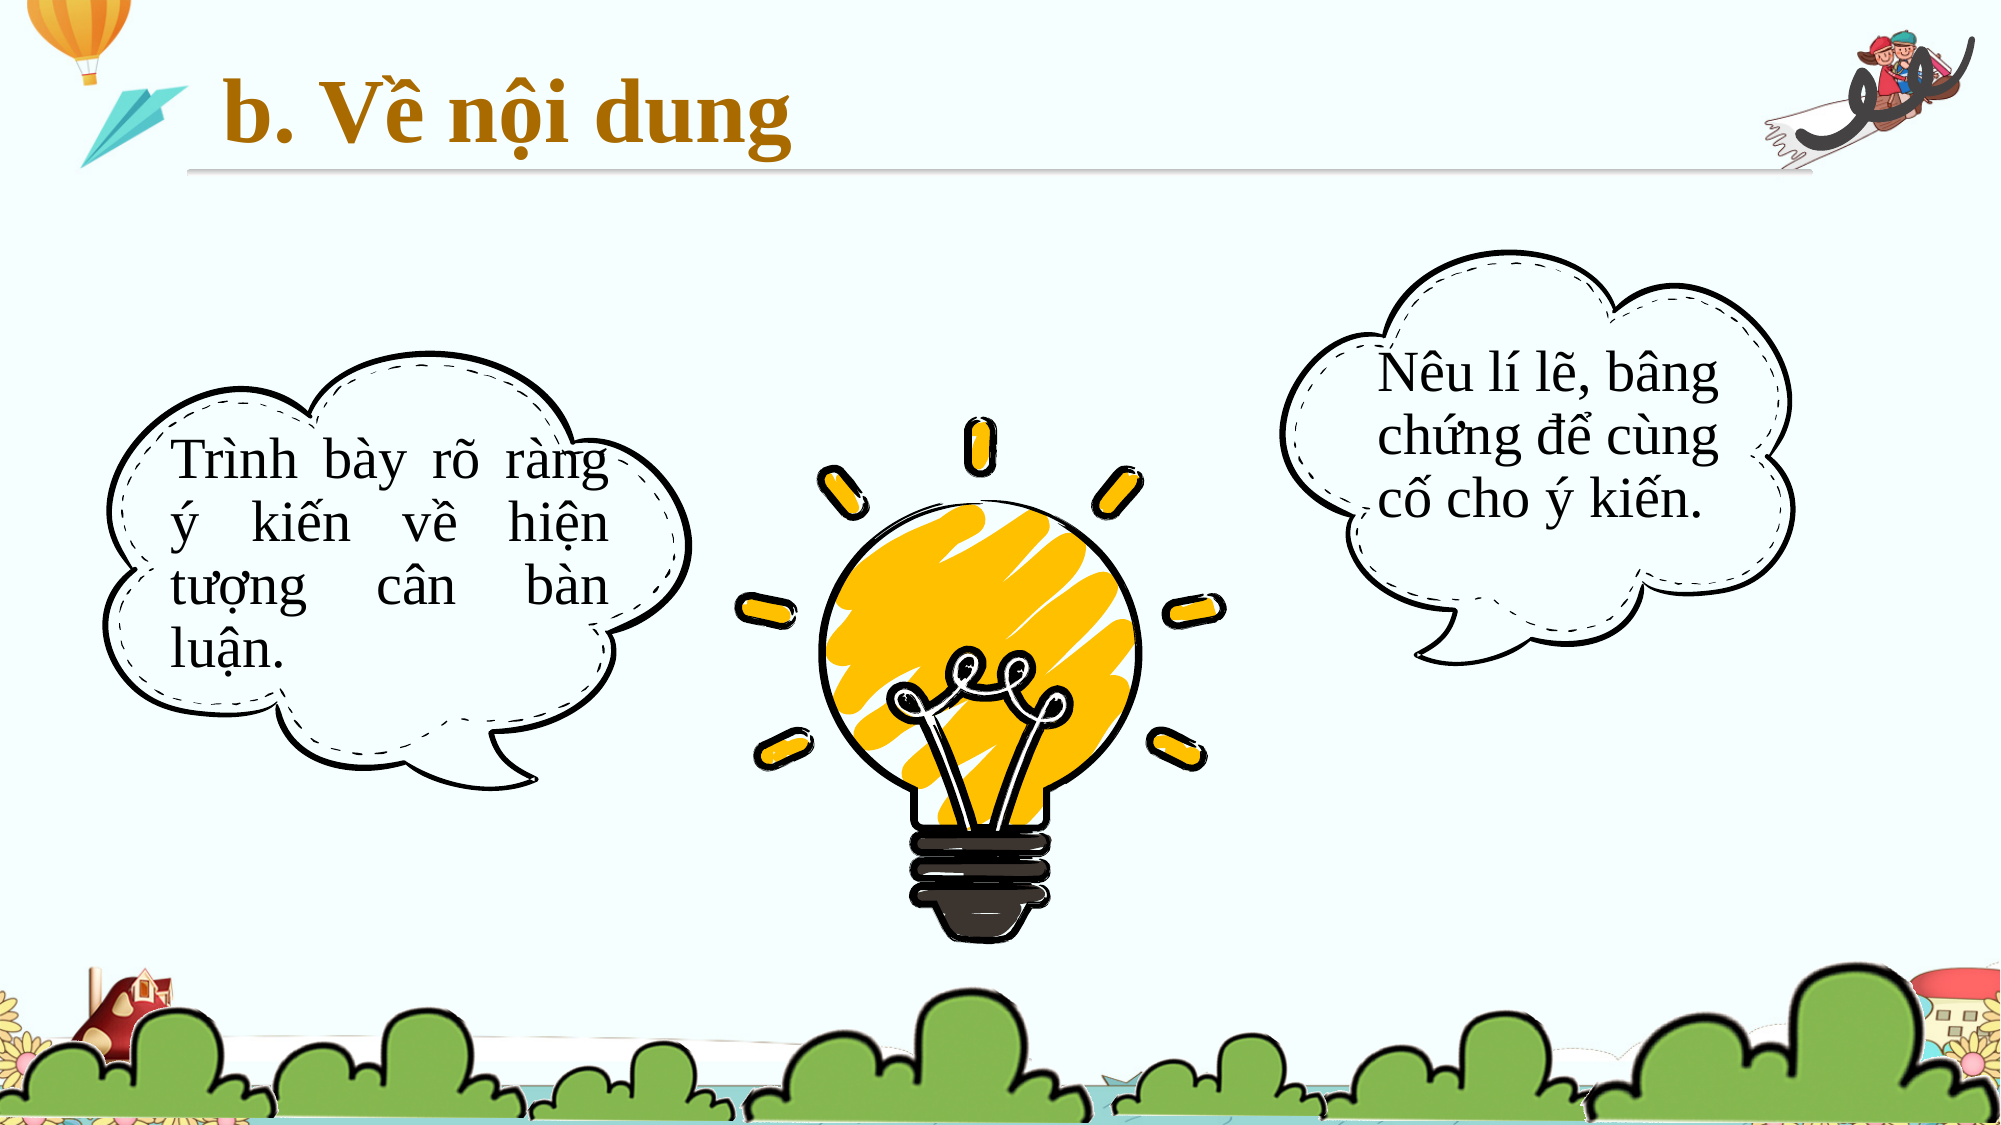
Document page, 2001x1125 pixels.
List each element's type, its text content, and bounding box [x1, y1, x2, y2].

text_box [89, 348, 695, 797]
slide_number 29 [1099, 1049, 1104, 1110]
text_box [1276, 247, 1807, 672]
text_box [1795, 36, 1976, 151]
picture [0, 0, 2001, 1125]
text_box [733, 416, 1227, 945]
text_box b. Về nội dung [208, 43, 1829, 169]
